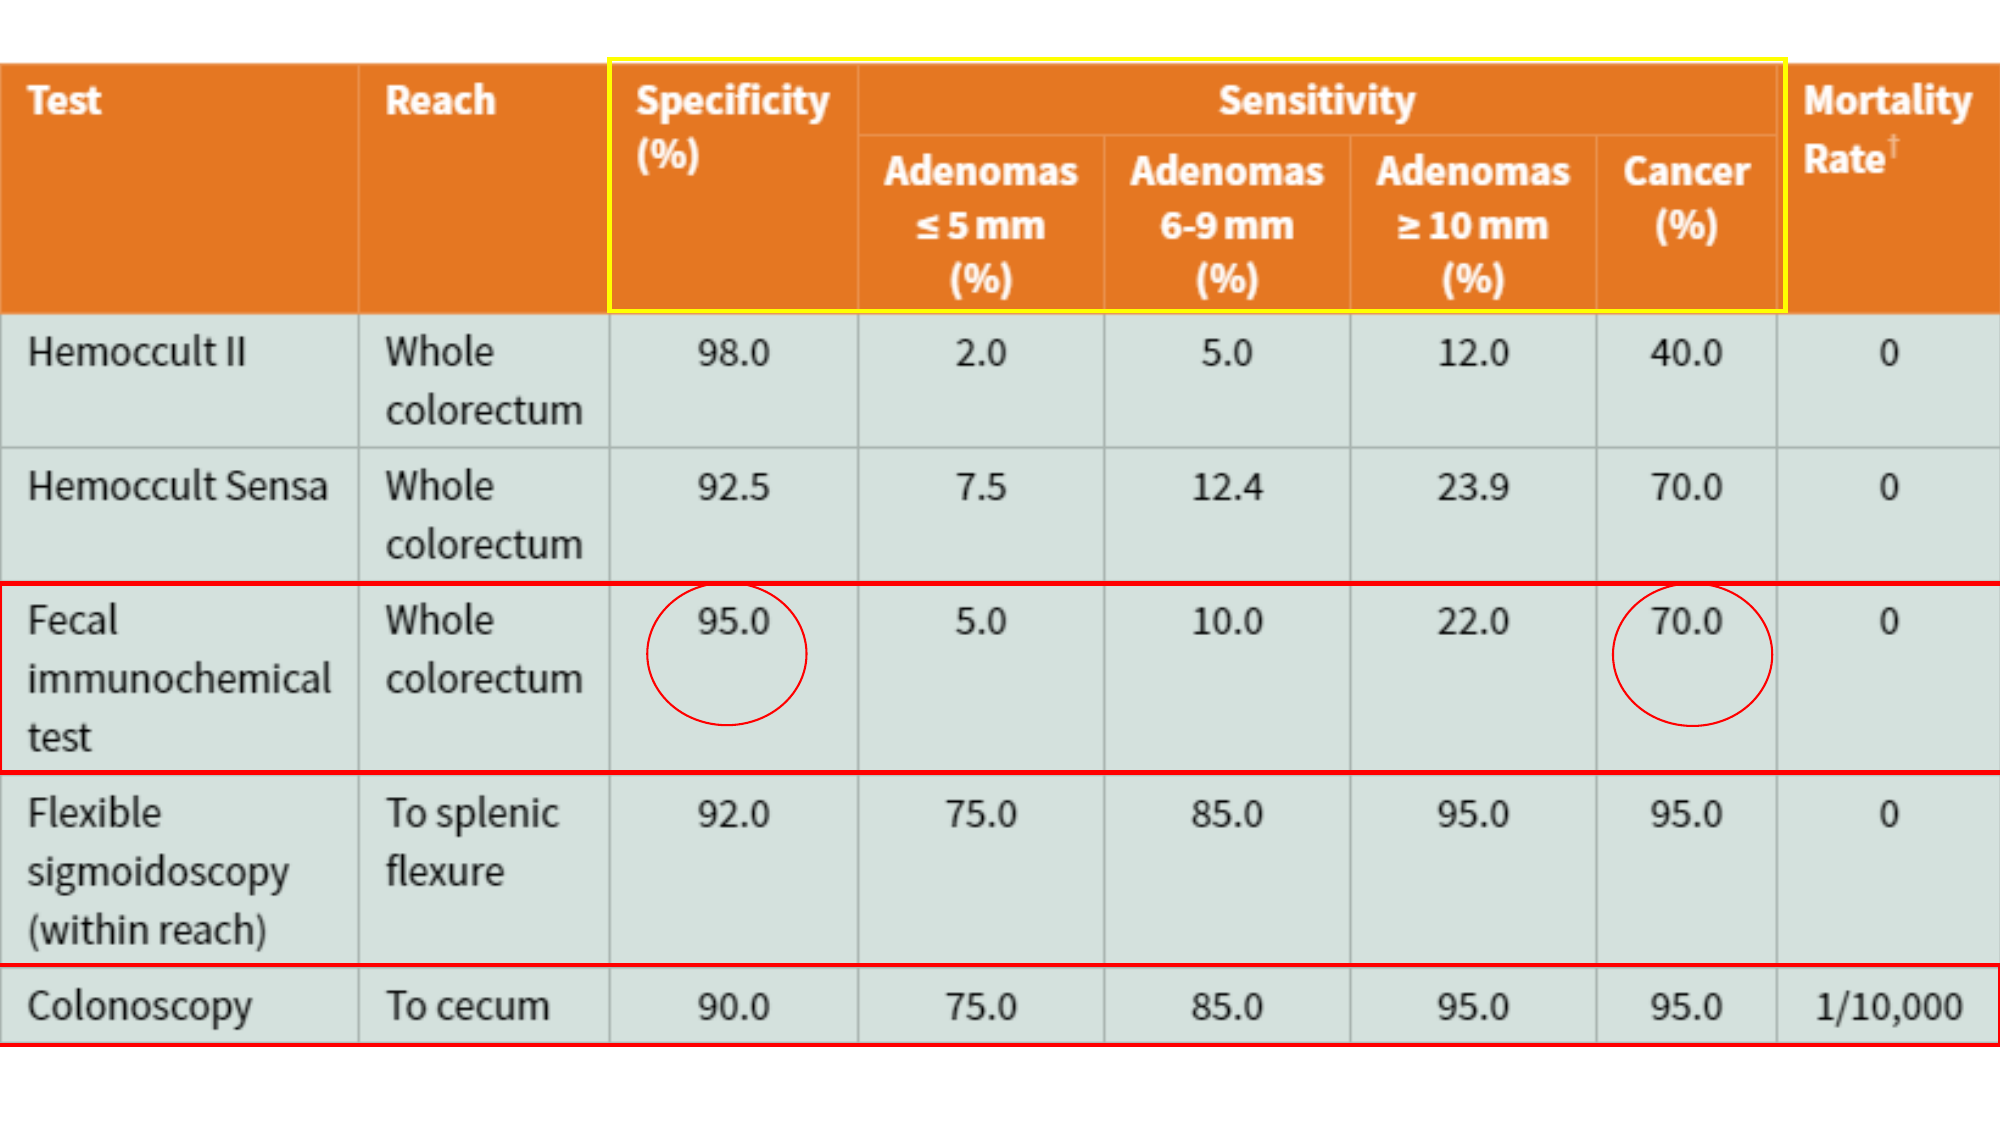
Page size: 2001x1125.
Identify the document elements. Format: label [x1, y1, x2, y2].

list [0, 59, 2000, 1045]
